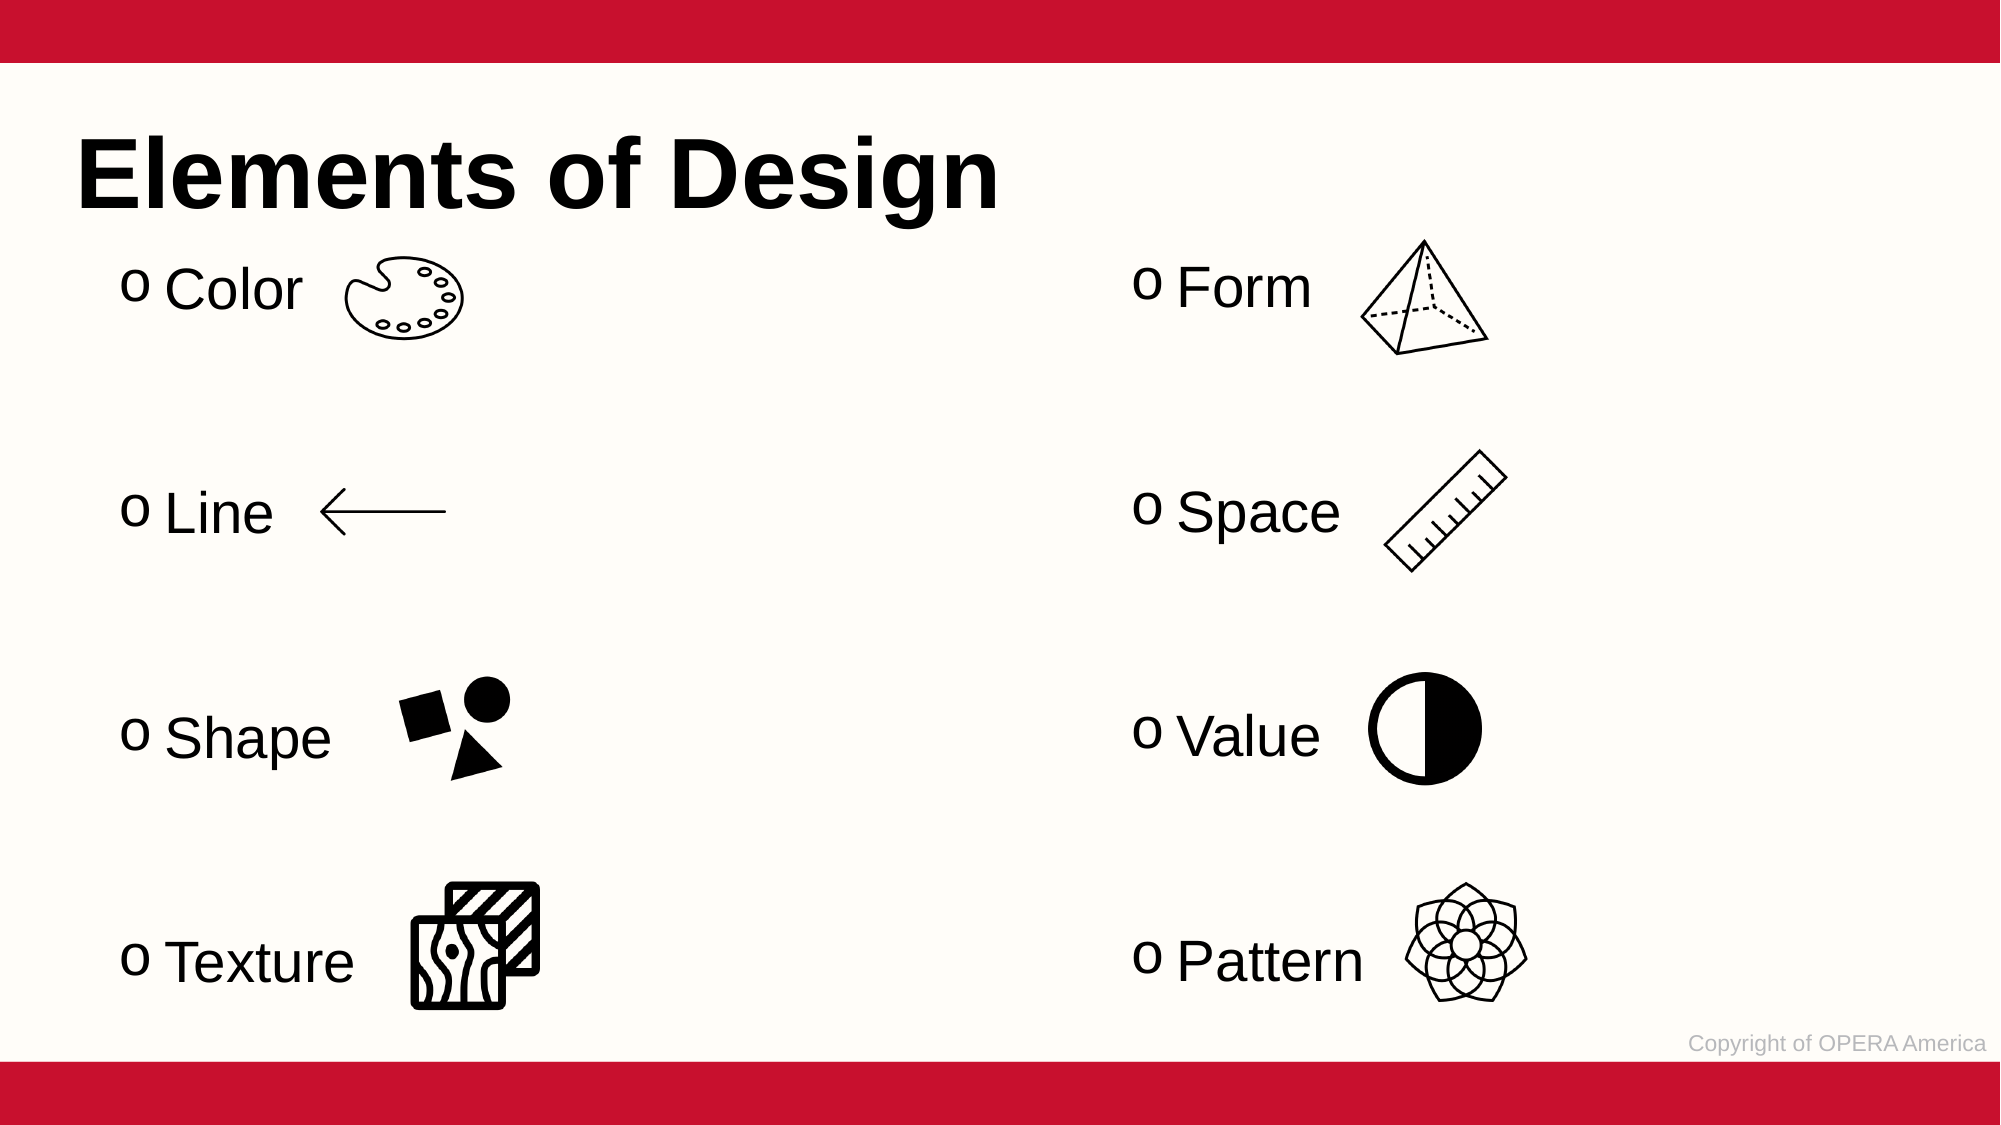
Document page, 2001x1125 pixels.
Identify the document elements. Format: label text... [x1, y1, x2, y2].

picture [1373, 440, 1517, 583]
picture [1353, 226, 1497, 370]
picture [1353, 657, 1497, 800]
picture [1394, 870, 1538, 1014]
text_box Form Space Value Pattern [1040, 237, 1668, 1125]
picture [311, 440, 455, 583]
picture [403, 874, 547, 1017]
picture [382, 657, 526, 800]
picture [332, 226, 475, 370]
text_box Color Line Shape Texture [27, 238, 924, 1016]
text_box Elements of Design [60, 43, 1863, 238]
